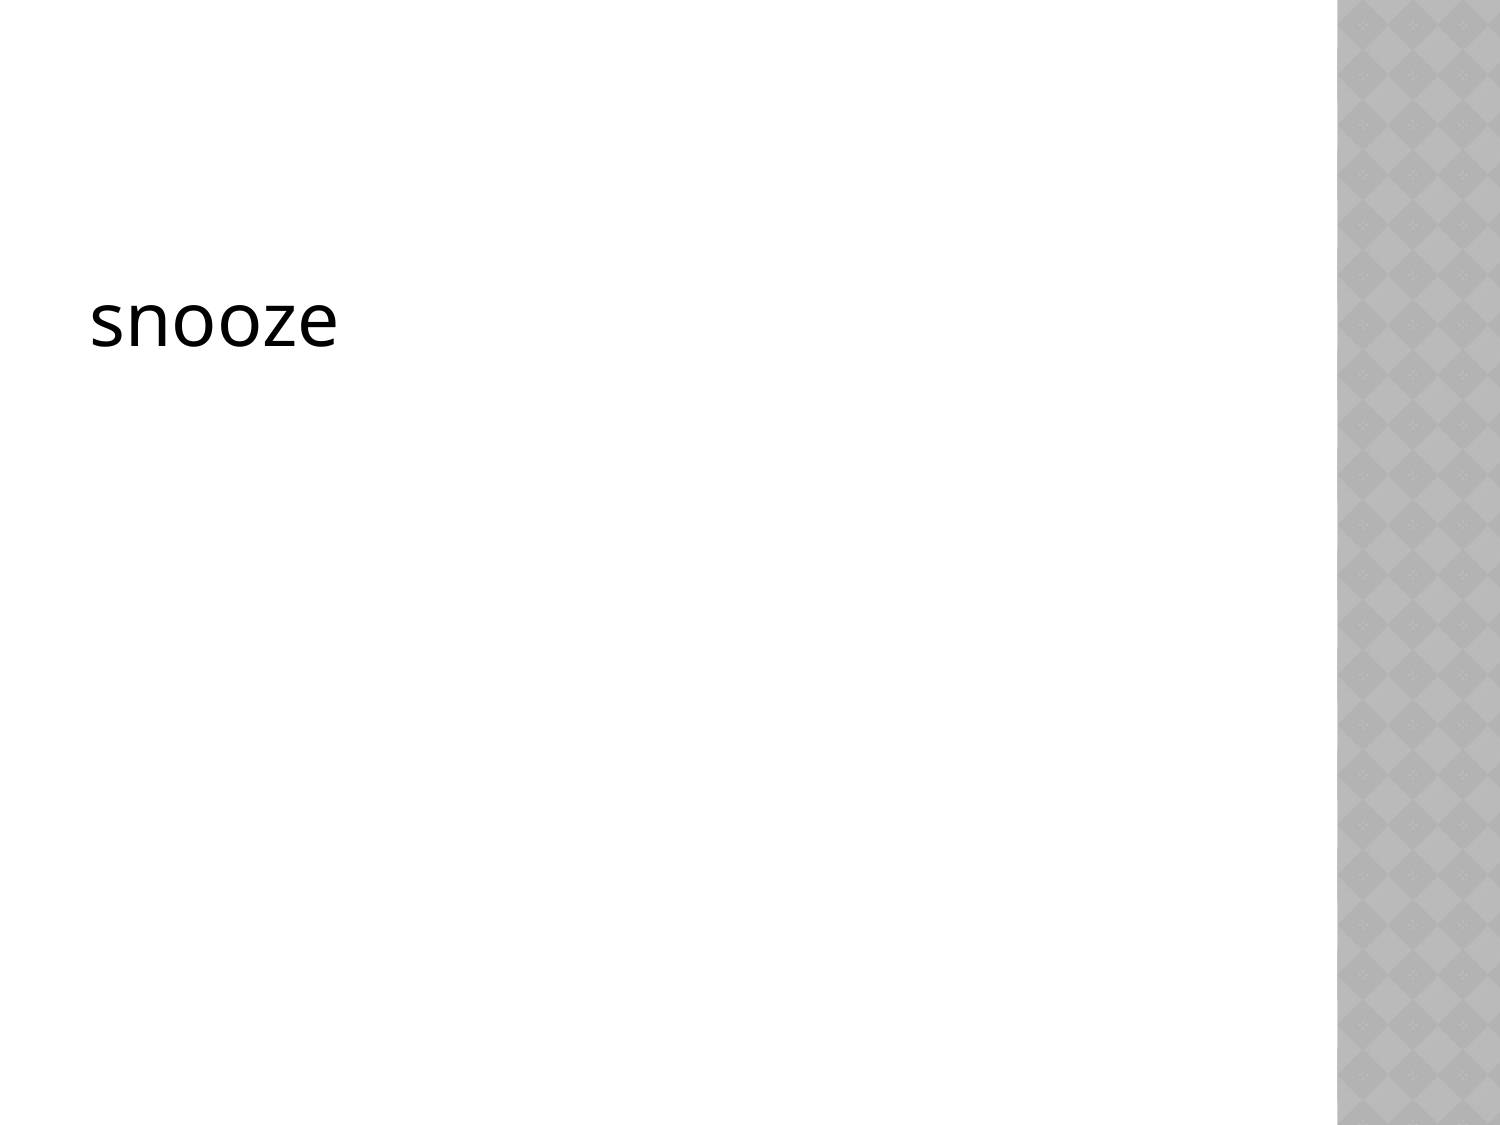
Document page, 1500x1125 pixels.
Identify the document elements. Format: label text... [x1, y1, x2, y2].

list snooze [75, 264, 1263, 1059]
